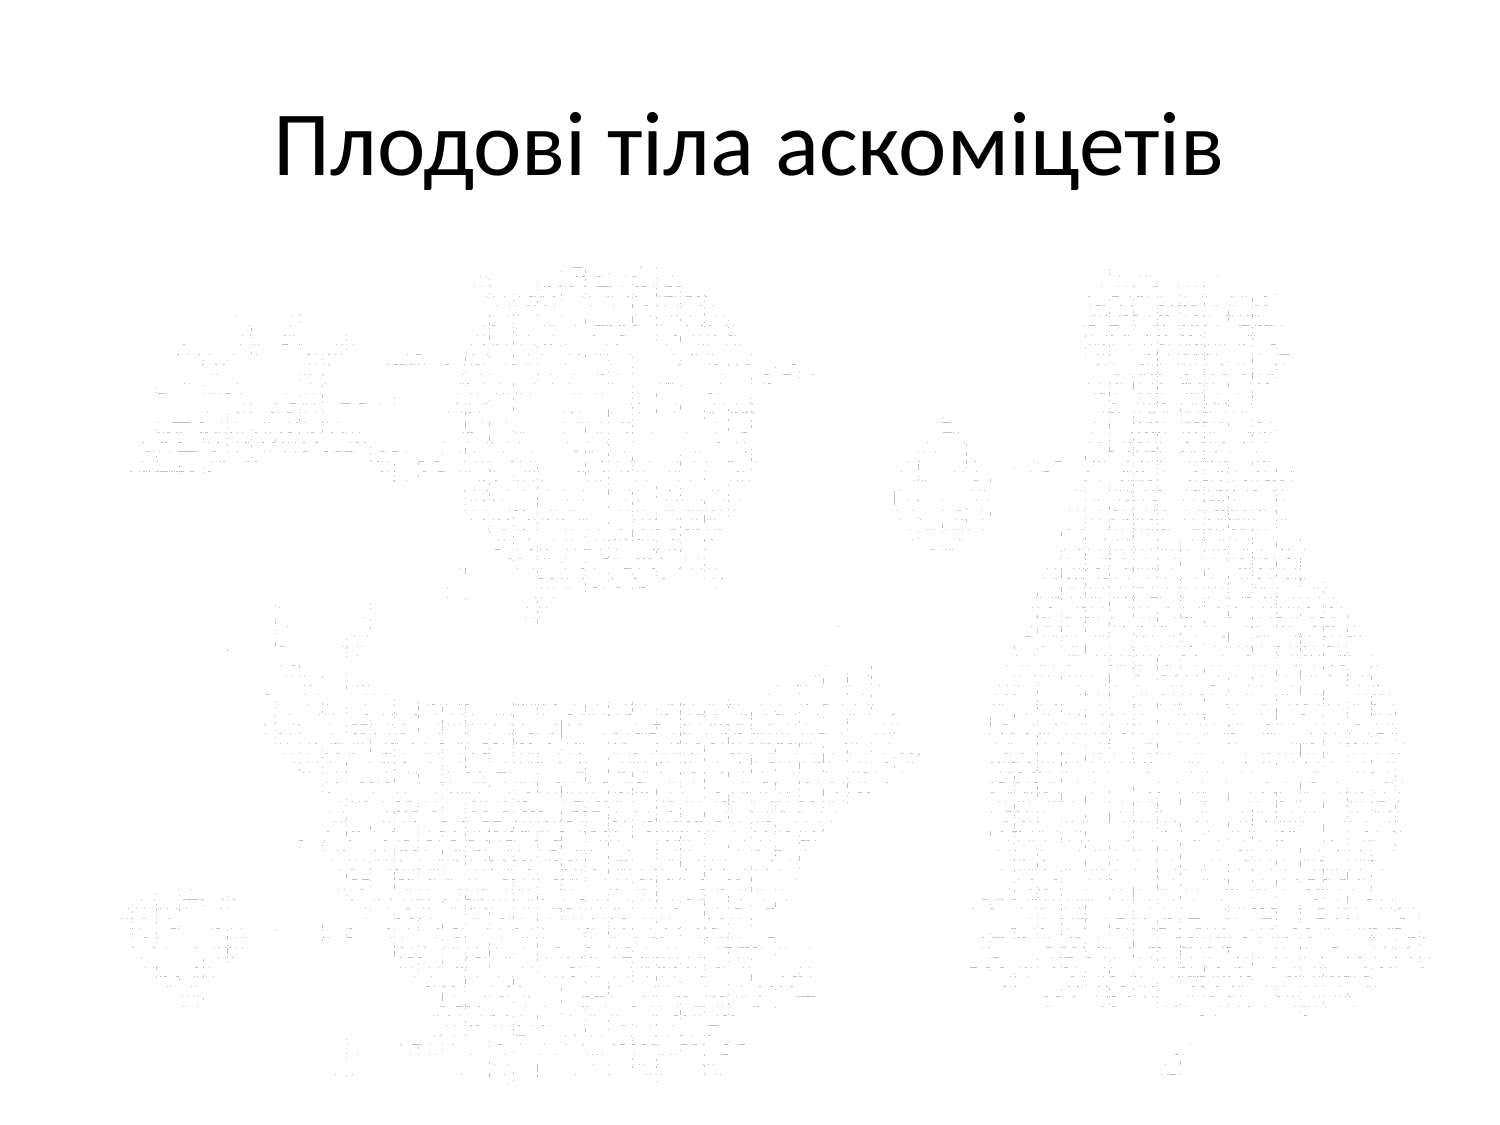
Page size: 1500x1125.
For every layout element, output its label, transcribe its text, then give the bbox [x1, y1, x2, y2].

title Плодові тіла аскоміцетів [75, 45, 1425, 198]
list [37, 199, 1443, 1125]
